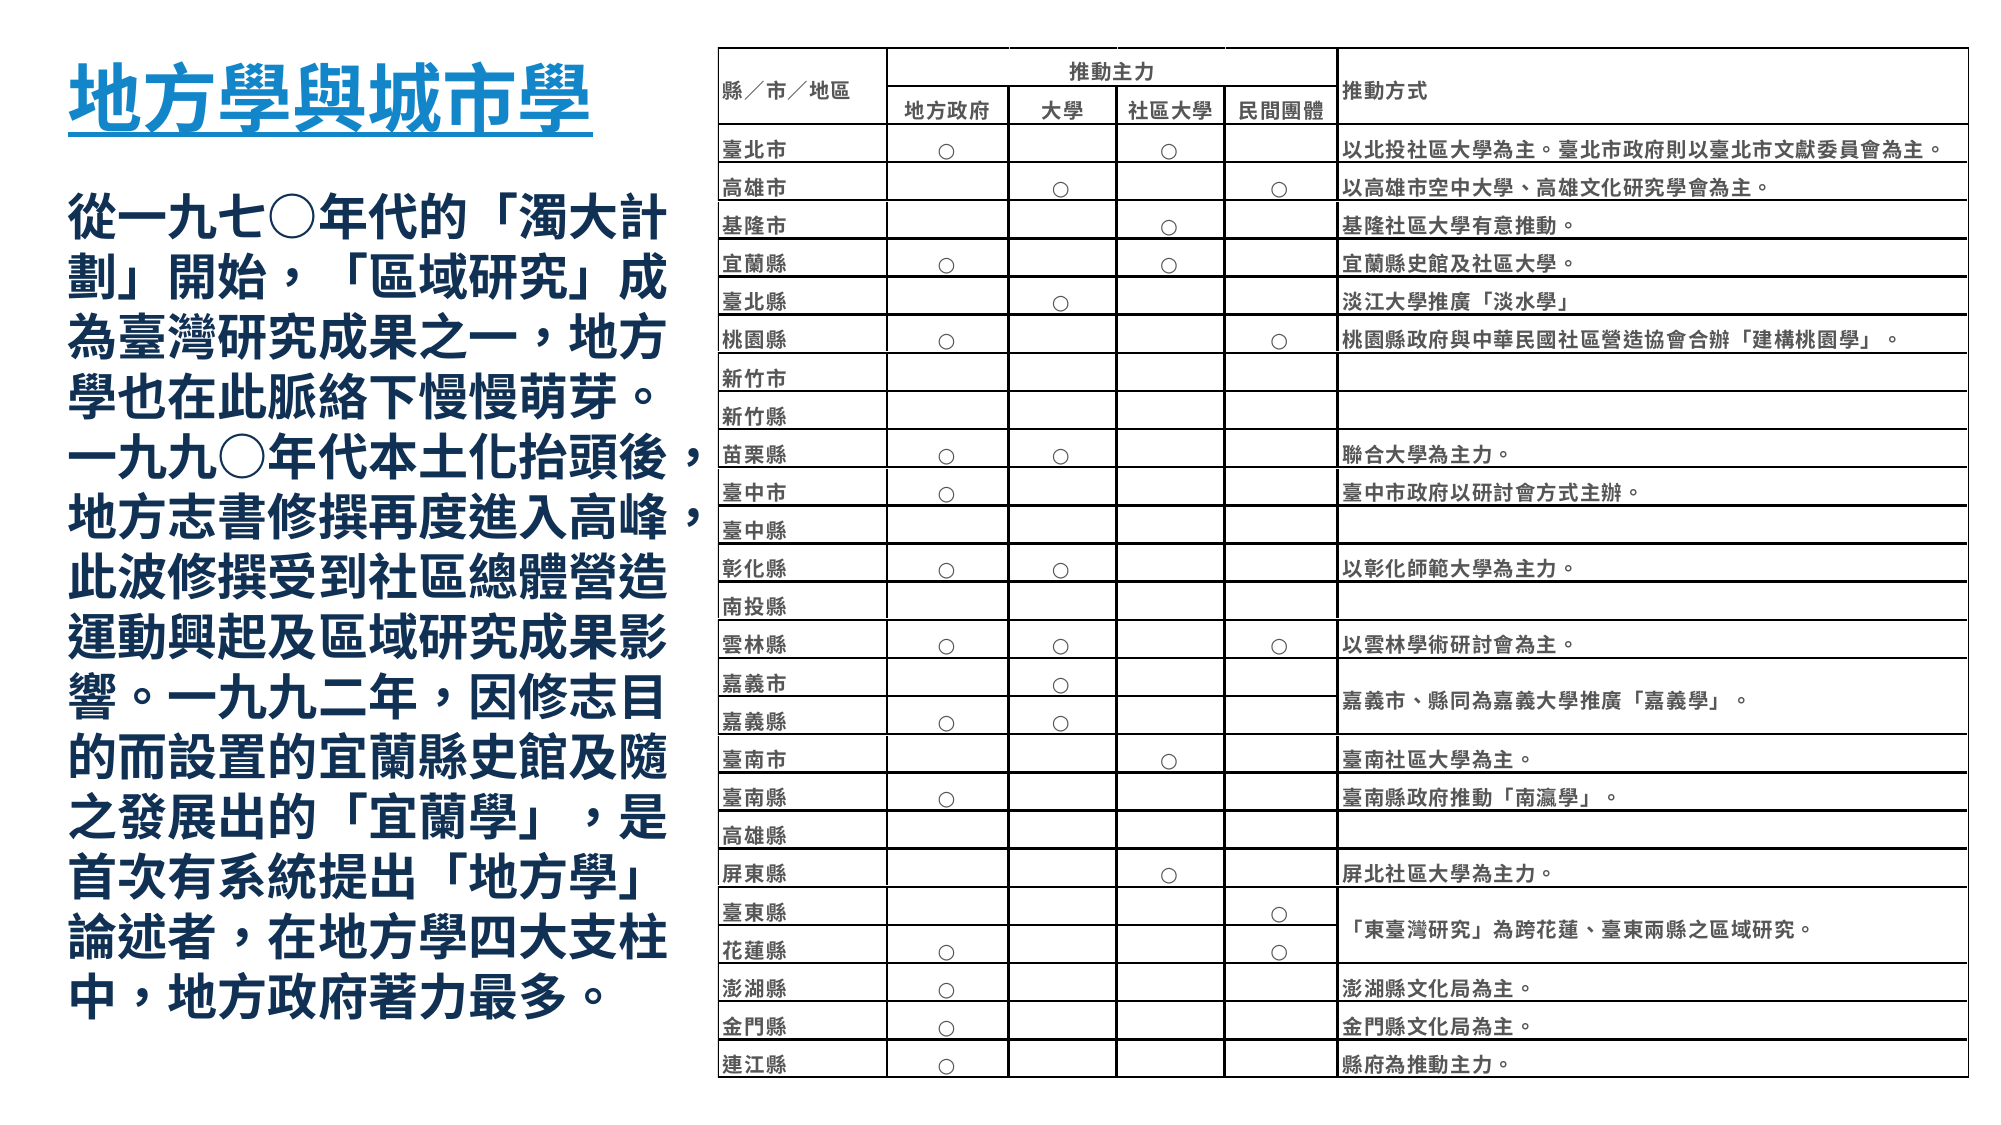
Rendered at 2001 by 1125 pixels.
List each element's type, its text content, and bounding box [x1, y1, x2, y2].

text_box 地方學與城市學 [53, 44, 699, 168]
picture [717, 47, 1971, 1079]
text_box 從一九七○年代的「濁大計劃」開始，「區域研究」成為臺灣研究成果之一，地方學也在此脈絡下慢慢萌芽。一九九○年代本土化抬頭後，地方志書修撰再度進入高峰，此波修撰受到社區總體營造運動興起及區域研究成果影響。一九九二年，因修志目的而設置的宜蘭縣史館及隨之發展出的「宜蘭學」，是首次有系統提出「地方學」論述者，在地方學四大支柱中，地方政府著力最多。 [53, 178, 683, 1033]
